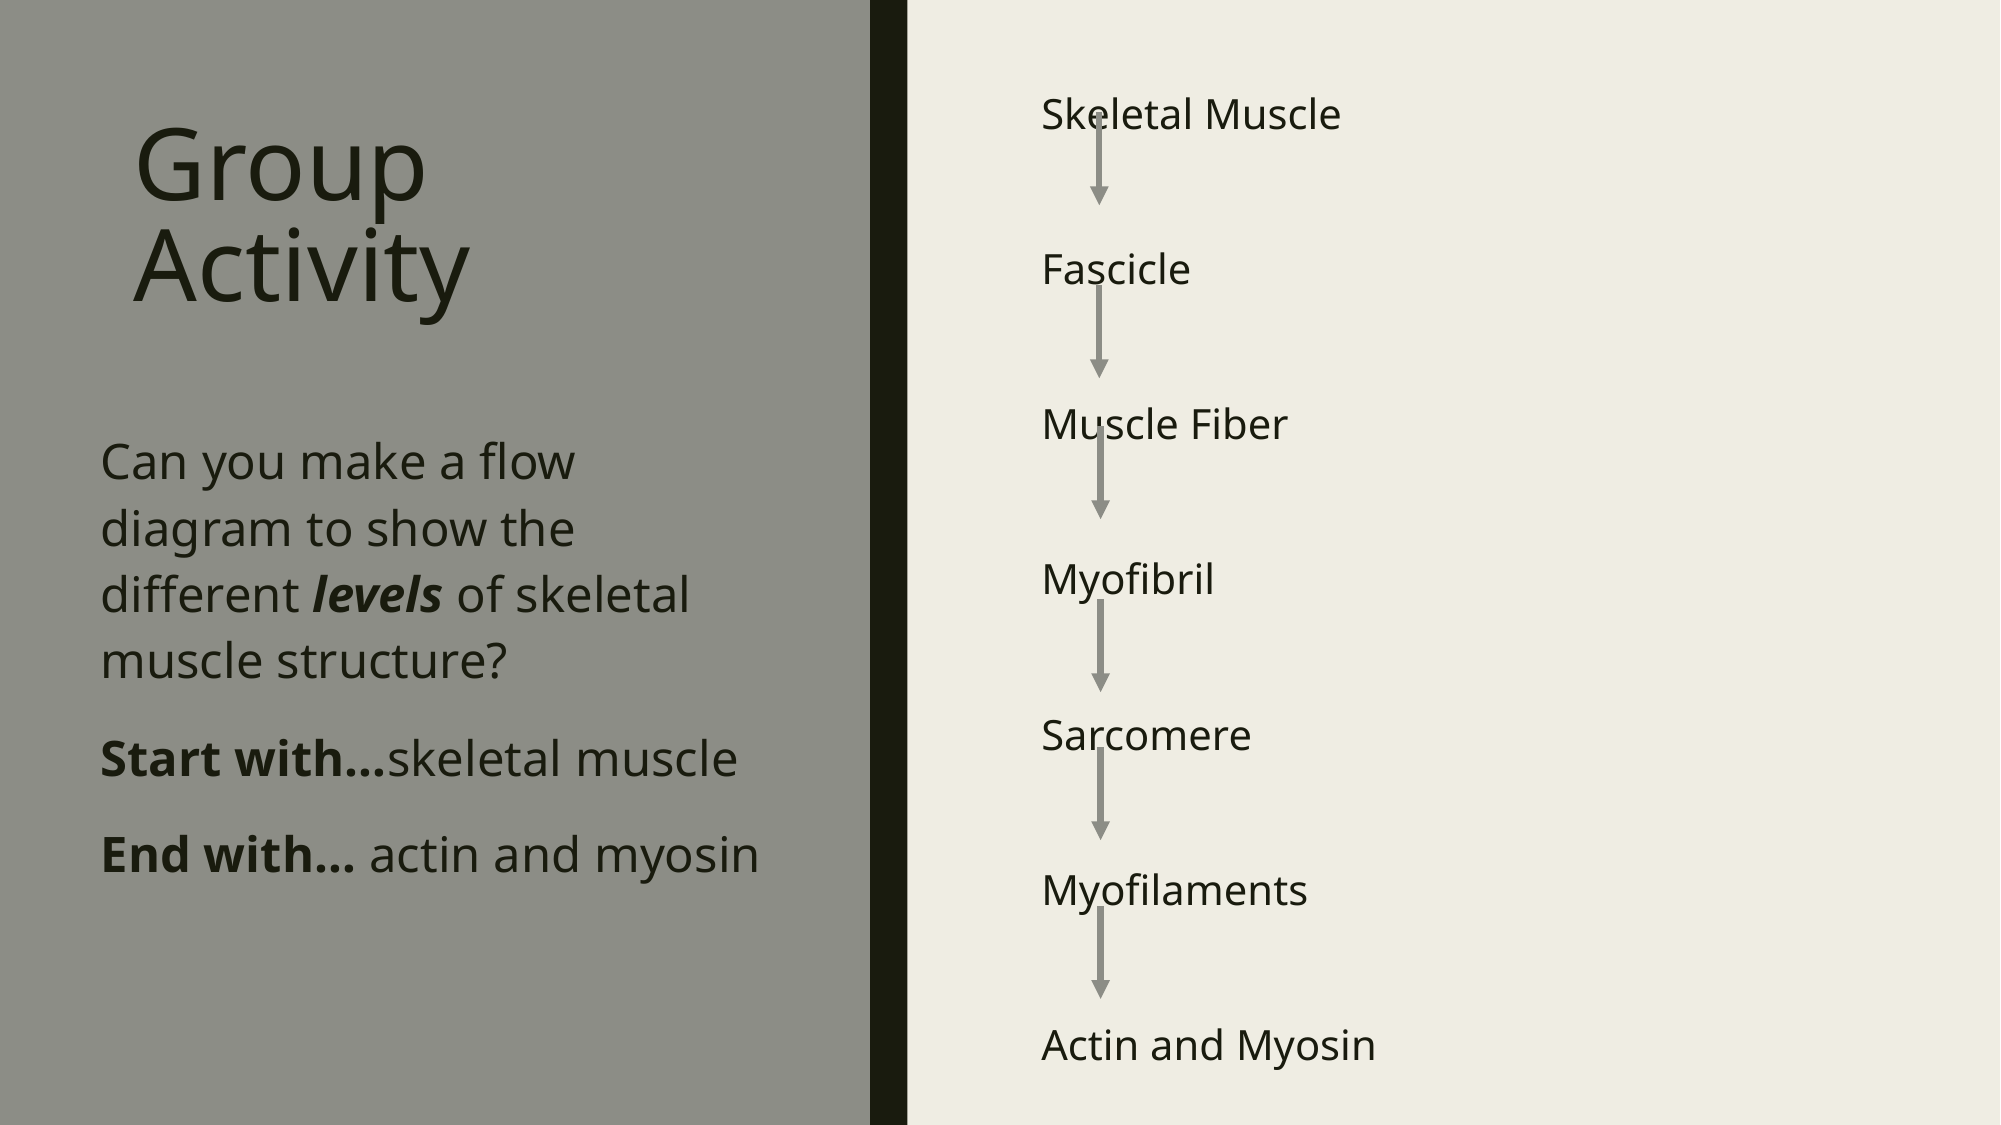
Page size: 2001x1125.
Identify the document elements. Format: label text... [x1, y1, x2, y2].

list Can you make a flow diagram to show the different levels of skeletal muscle structure? Start with…skeletal muscle End with… actin and myosin [85, 415, 785, 953]
title Group Activity [118, 112, 752, 415]
list Skeletal Muscle Fascicle Muscle Fiber Myofibril Sarcomere Myofilaments Actin and Myosin [1026, 0, 1882, 1125]
